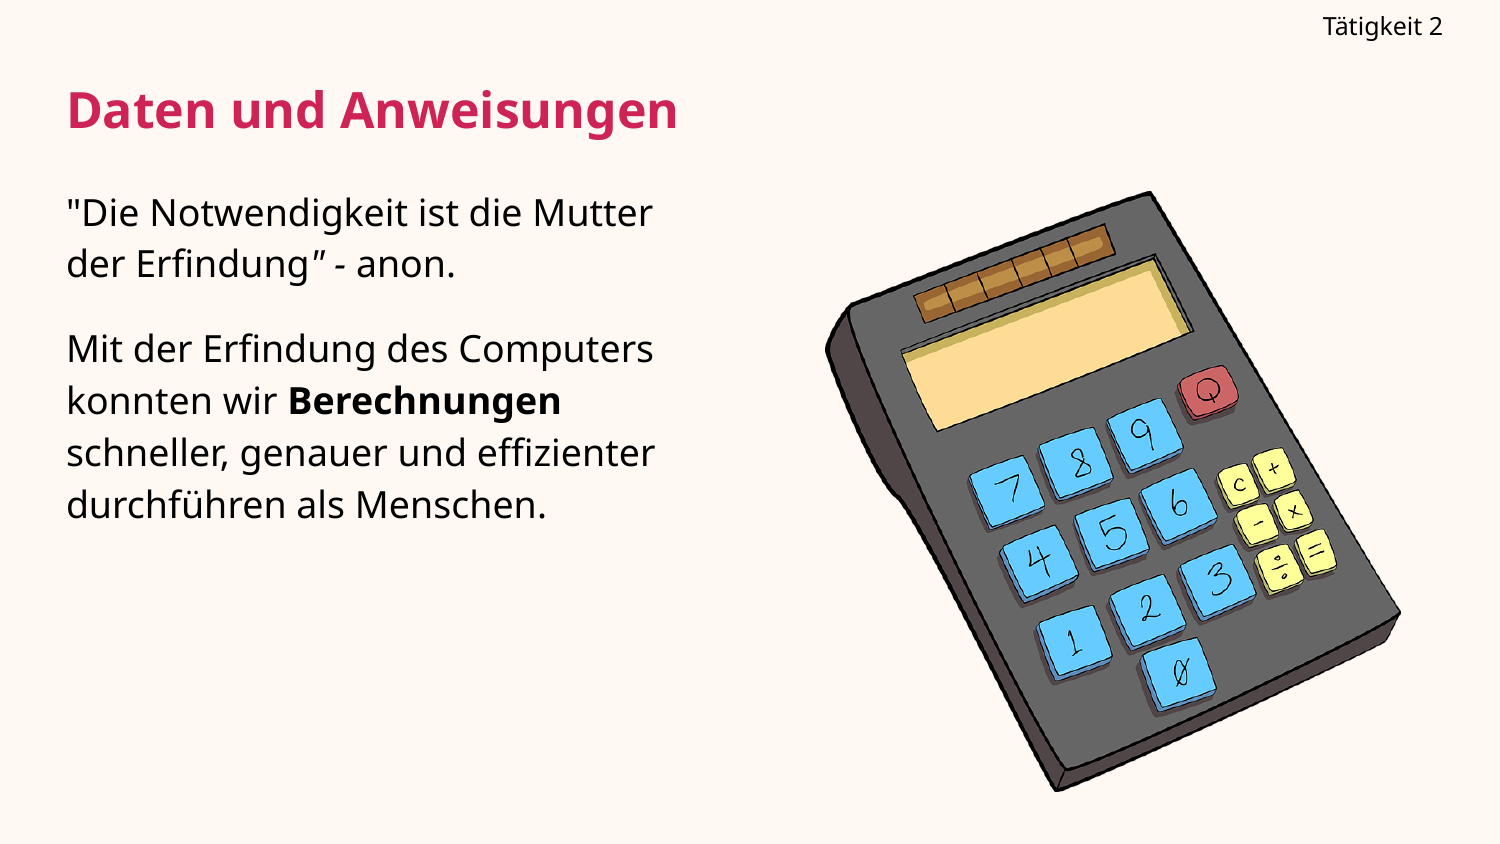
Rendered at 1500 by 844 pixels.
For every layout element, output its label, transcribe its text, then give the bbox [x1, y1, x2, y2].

list "Die Notwendigkeit ist die Mutter der Erfindung" - anon. Mit der Erfindung des Computers konnten wir Berechnungen schneller, genauer und effizienter durchführen als Menschen. [51, 166, 723, 768]
title Daten und Anweisungen [51, 51, 1449, 166]
picture [825, 191, 1401, 793]
subtitle Tätigkeit 2 [1122, 0, 1444, 52]
